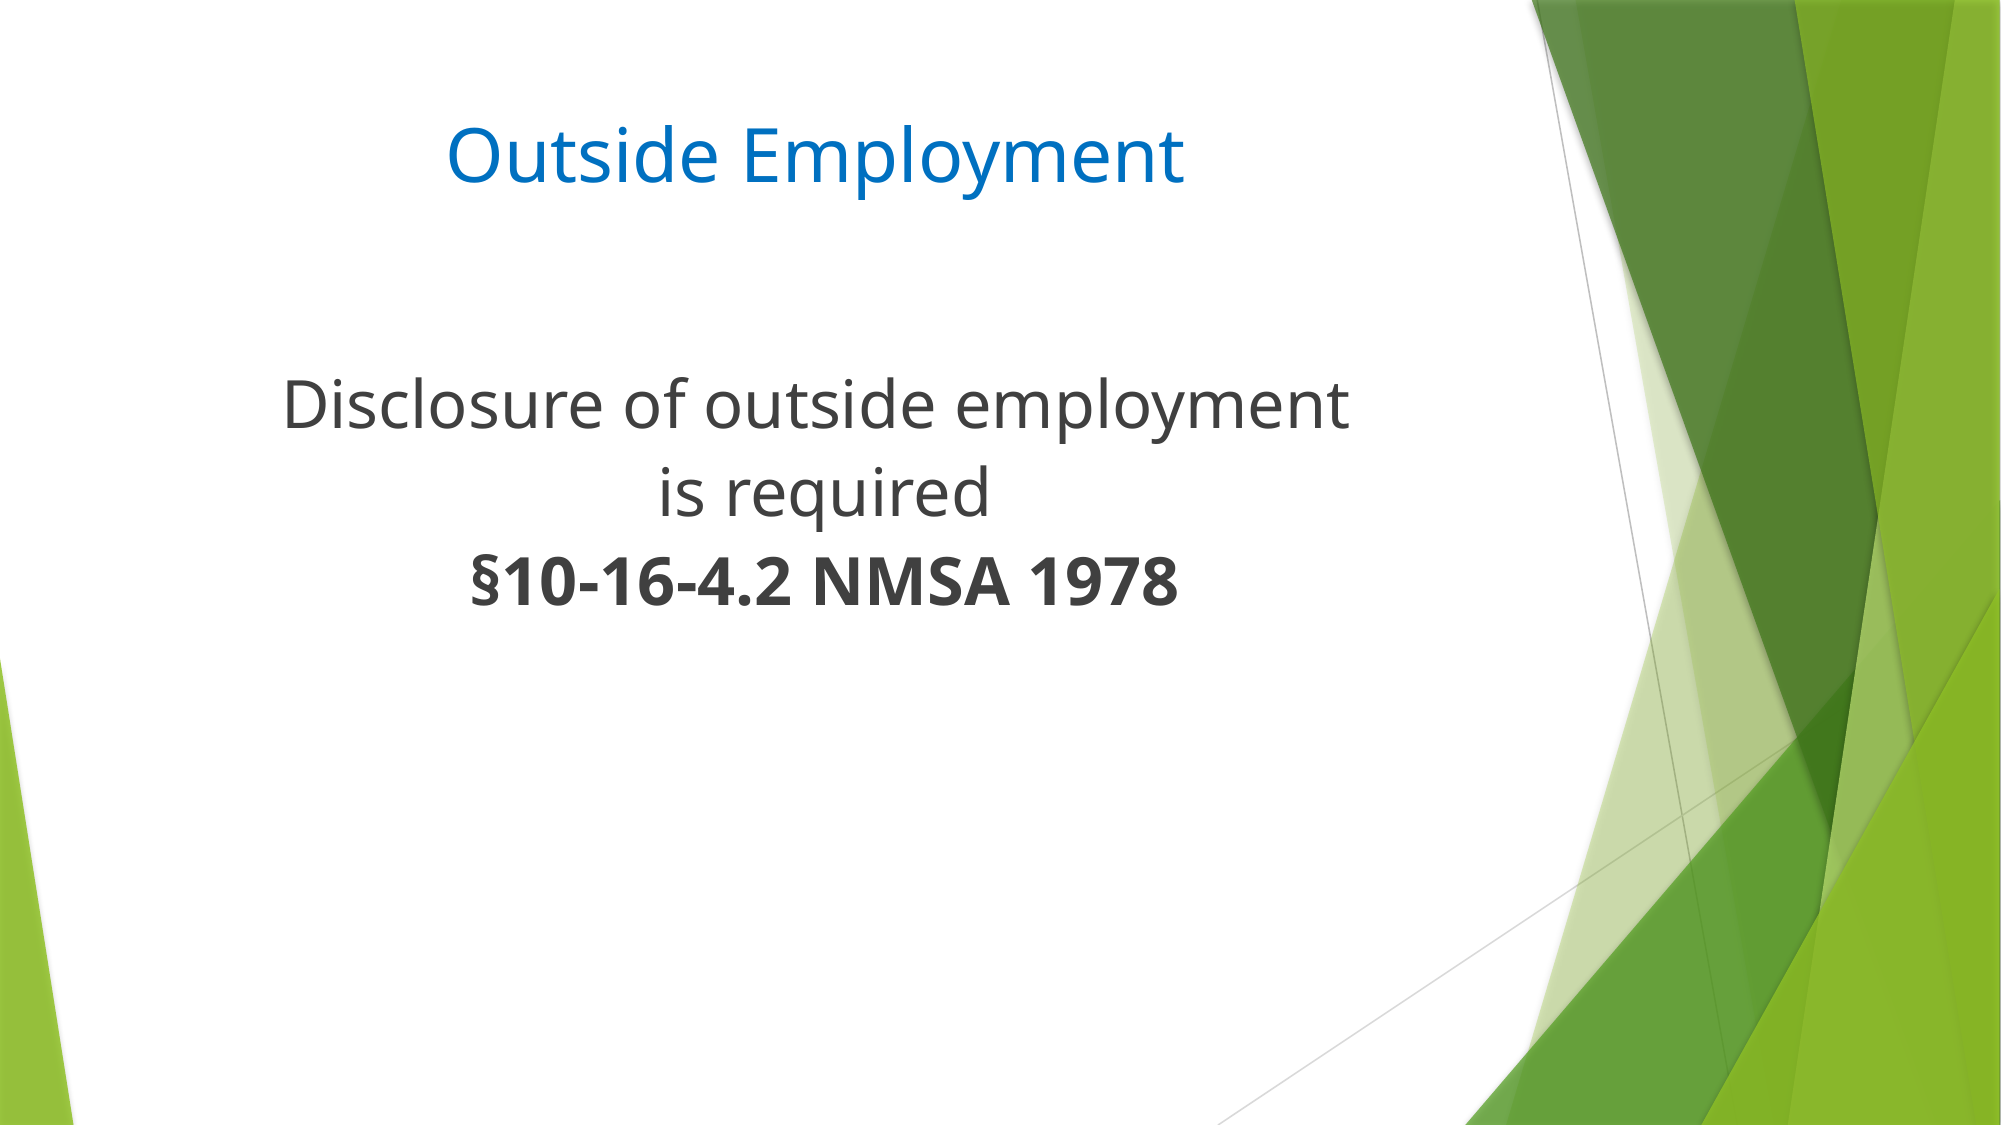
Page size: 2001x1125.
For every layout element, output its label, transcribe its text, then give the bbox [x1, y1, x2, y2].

list Disclosure of outside employment is required §10-16-4.2 NMSA 1978 [111, 354, 1522, 992]
title Outside Employment [111, 99, 1522, 317]
